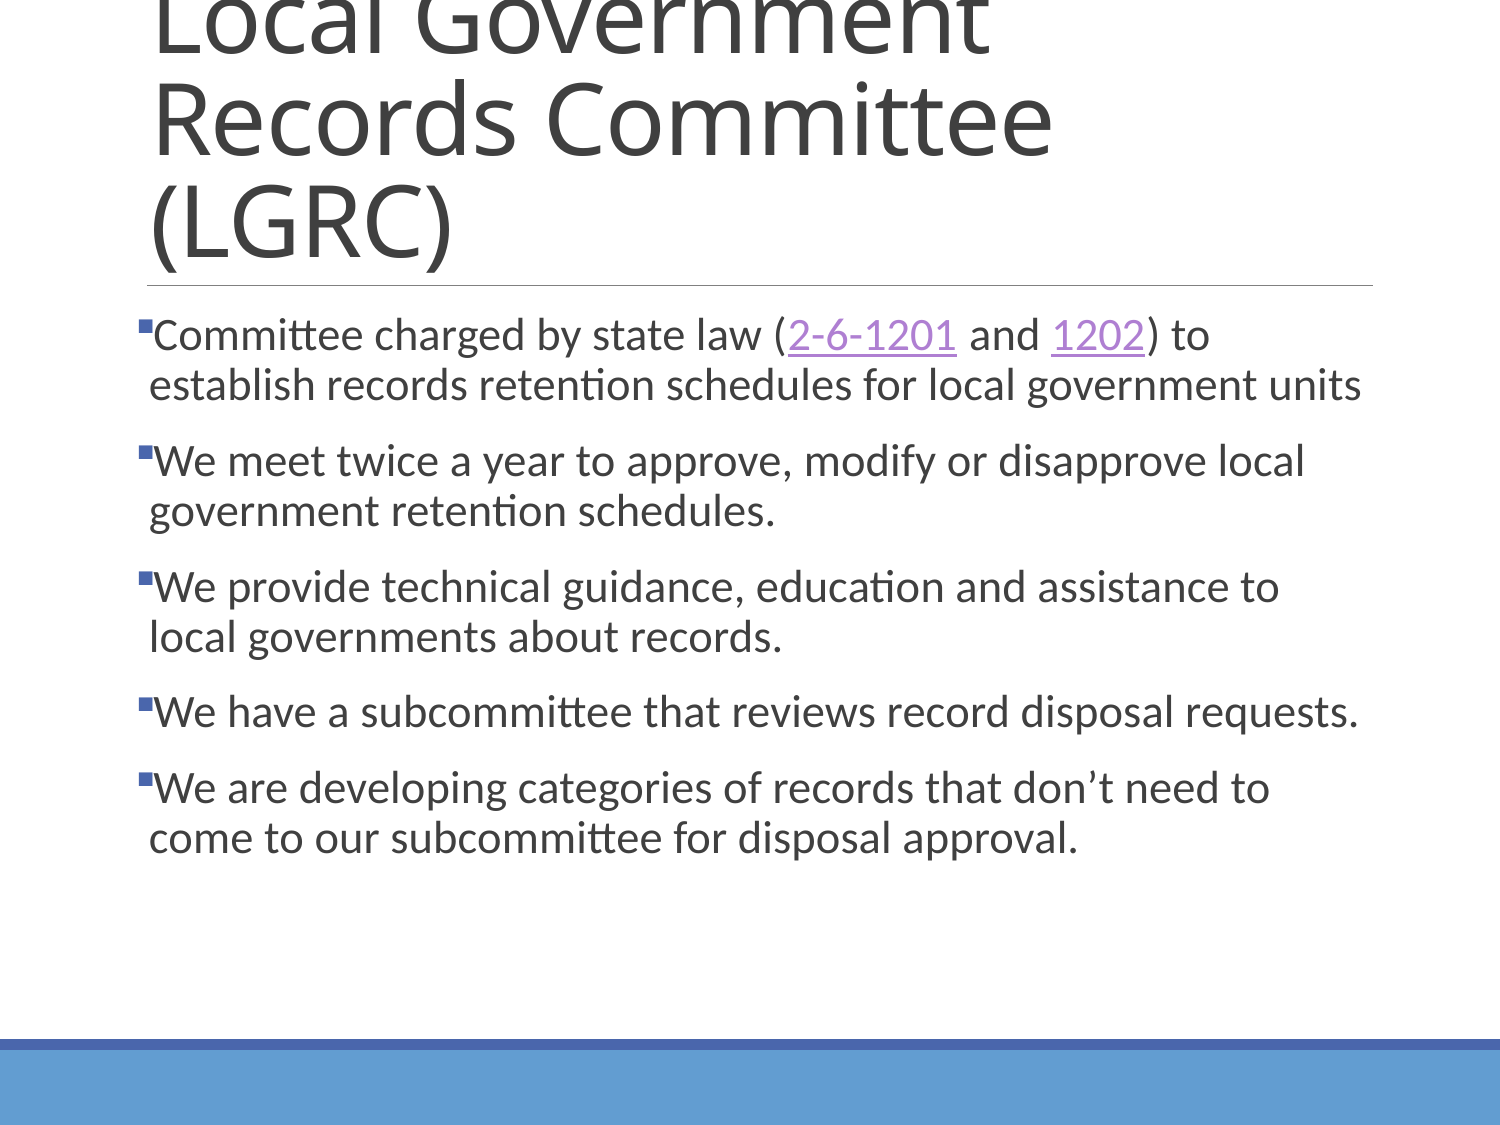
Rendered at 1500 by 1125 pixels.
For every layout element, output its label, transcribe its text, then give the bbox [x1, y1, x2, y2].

title Local Government Records Committee (LGRC) [135, 47, 1373, 285]
list Committee charged by state law (2-6-1201 and 1202) to establish records retention schedules for local government units We meet twice a year to approve, modify or disapprove local government retention schedules. We provide technical guidance, education and assistance to local governments about records. We have a subcommittee that reviews record disposal requests. We are developing categories of records that don’t need to come to our subcommittee for disposal approval. [135, 302, 1373, 963]
